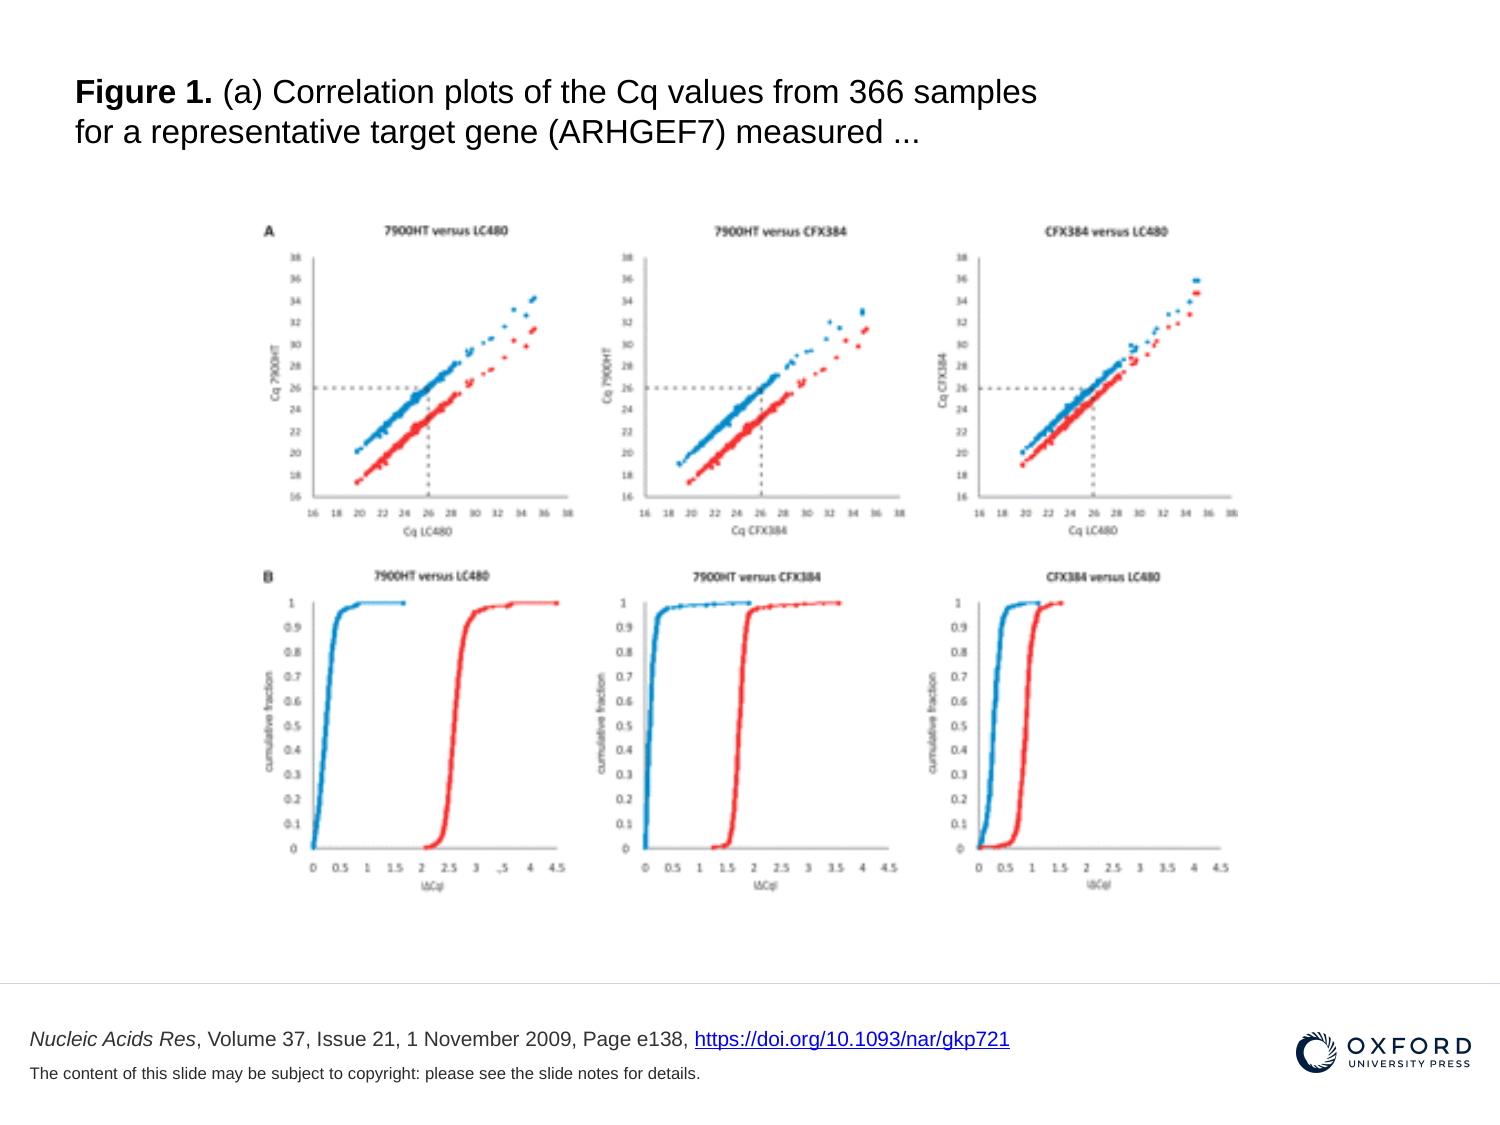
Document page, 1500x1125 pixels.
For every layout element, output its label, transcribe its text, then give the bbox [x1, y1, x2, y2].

title Figure 1. (a) Correlation plots of the Cq values from 366 samples for a representative target gene (ARHGEF7) measured ... [75, 69, 1078, 171]
picture [262, 224, 1238, 895]
picture [1296, 1032, 1471, 1073]
footer Nucleic Acids Res, Volume 37, Issue 21, 1 November 2009, Page e138, https://doi.org/10.1093/nar/gkp721 The content of this slide may be subject to copyright: please see the slide notes for details. [0, 983, 1260, 1125]
